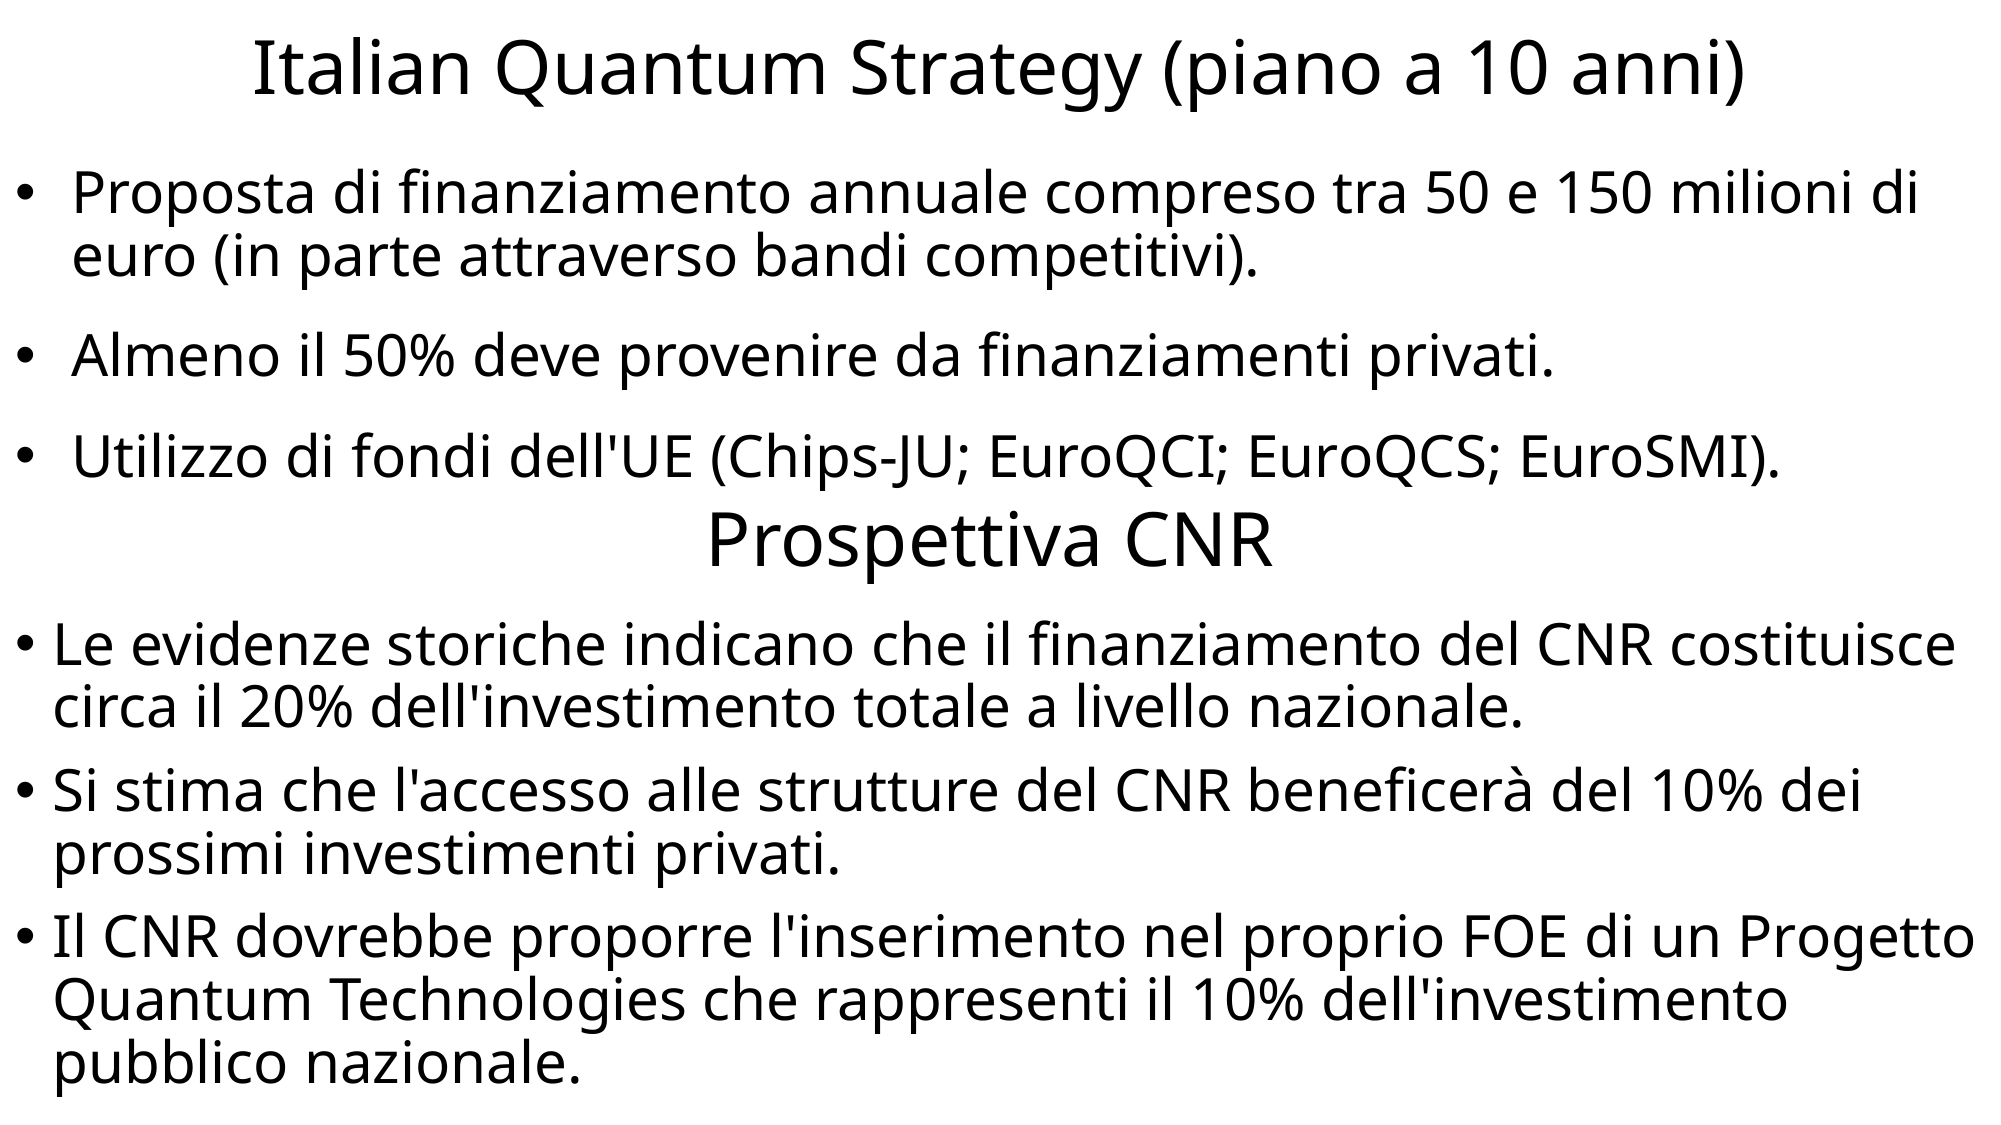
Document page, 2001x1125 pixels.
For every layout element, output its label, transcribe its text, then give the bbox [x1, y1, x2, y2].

title Italian Quantum Strategy (piano a 10 anni) [137, 0, 1863, 140]
list Proposta di finanziamento annuale compreso tra 50 e 150 milioni di euro (in parte attraverso bandi competitivi). Almeno il 50% deve provenire da finanziamenti privati. Utilizzo di fondi dell'UE (Chips-JU; EuroQCI; EuroQCS; EuroSMI). [0, 155, 2000, 498]
text_box Le evidenze storiche indicano che il finanziamento del CNR costituisce circa il 20% dell'investimento totale a livello nazionale. Si stima che l'accesso alle strutture del CNR beneficerà del 10% dei prossimi investimenti privati. Il CNR dovrebbe proporre l'inserimento nel proprio FOE di un Progetto Quantum Technologies che rappresenti il 10% dell'investimento pubblico nazionale. [0, 607, 2000, 1125]
text_box Prospettiva CNR [137, 476, 1863, 607]
